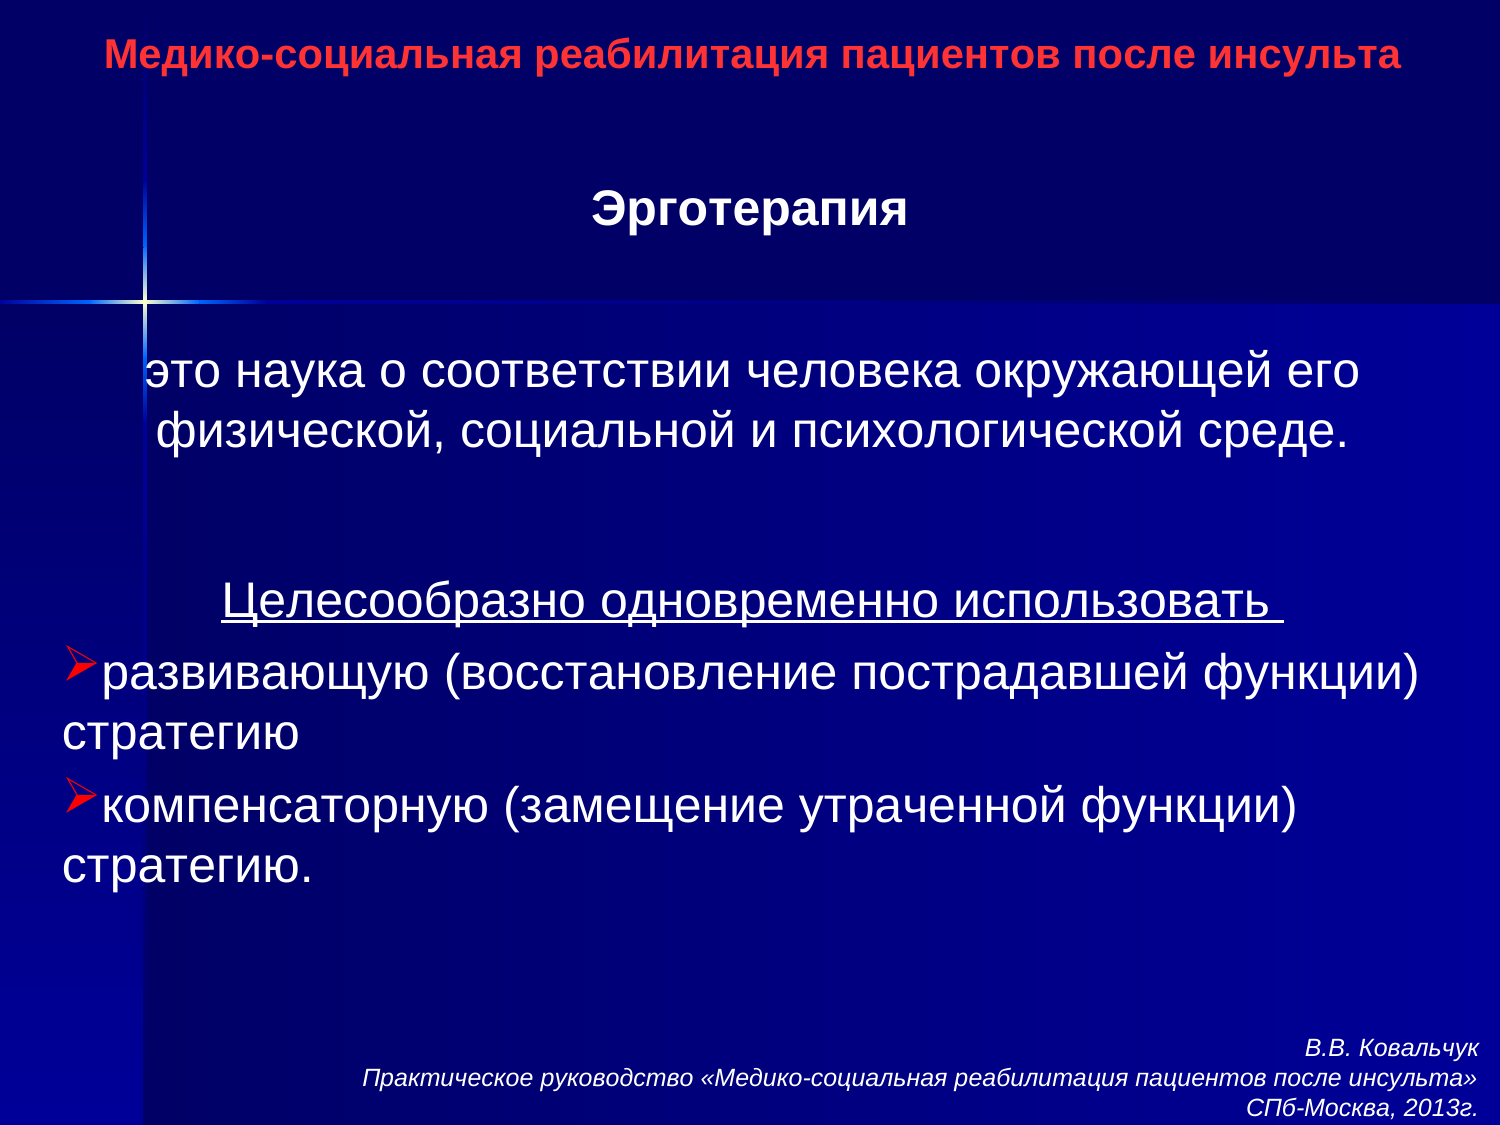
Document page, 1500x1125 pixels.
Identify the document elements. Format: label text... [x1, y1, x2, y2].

text_box Медико-социальная реабилитация пациентов после инсульта [5, 19, 1500, 96]
text_box это наука о соответствии человека окружающей его физической, социальной и психологической среде. Целесообразно одновременно использовать развивающую (восстановление пострадавшей функции) стратегию компенсаторную (замещение утраченной функции) стратегию. [47, 329, 1459, 900]
text_box Эрготерапия [100, 167, 1400, 243]
text_box В.В. Ковальчук Практическое руководство «Медико-социальная реабилитация пациентов после инсульта» СПб-Москва, 2013г. [47, 1023, 1495, 1125]
